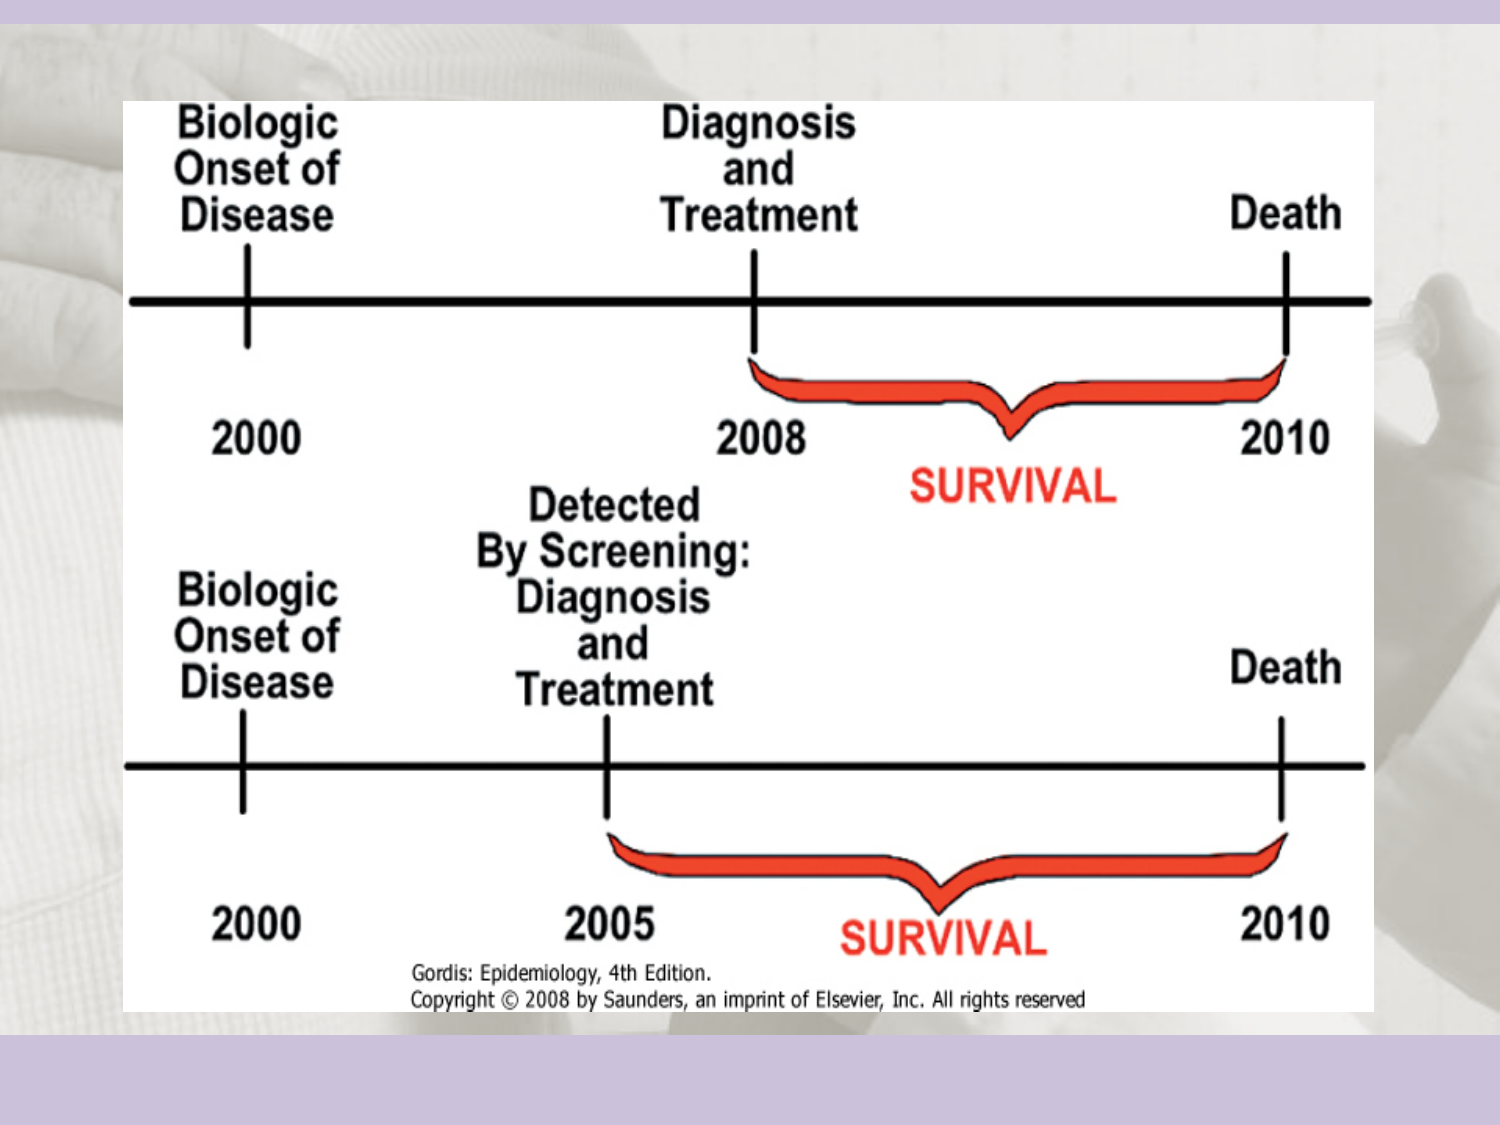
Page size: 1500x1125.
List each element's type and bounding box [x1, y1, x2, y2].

picture [123, 101, 1375, 1012]
